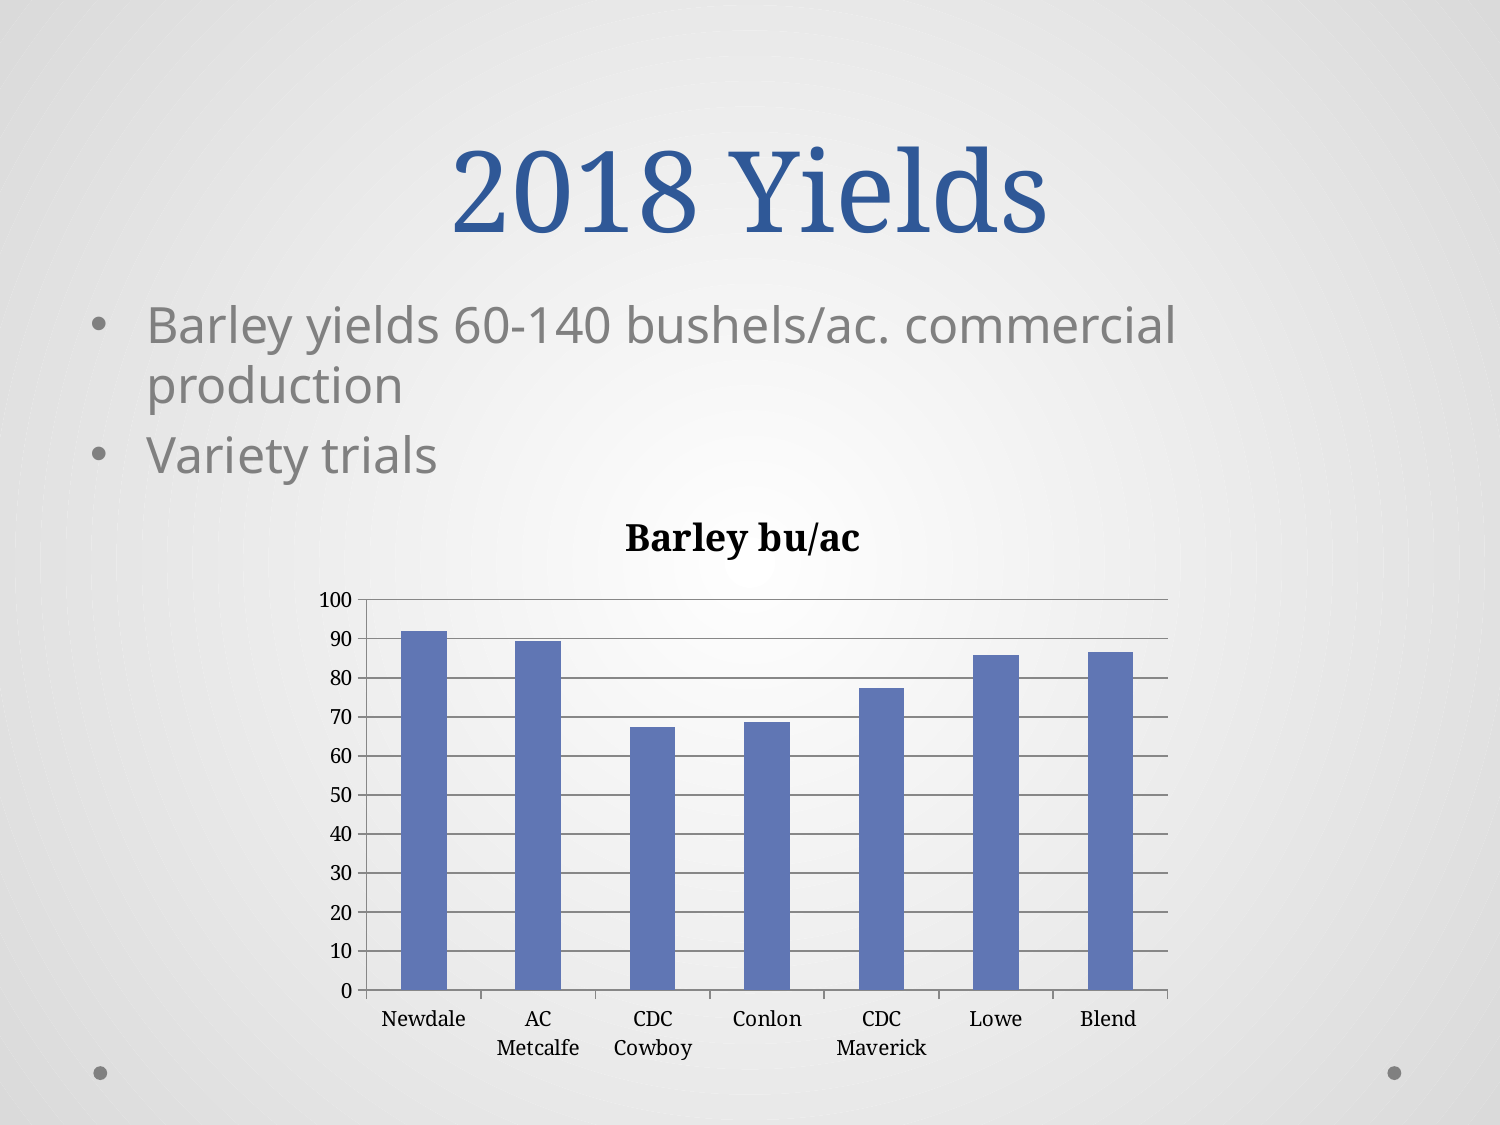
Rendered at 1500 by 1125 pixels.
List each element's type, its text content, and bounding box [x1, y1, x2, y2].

chart [300, 479, 1186, 1074]
list Barley yields 60-140 bushels/ac. commercial production Variety trials [75, 285, 1425, 1029]
title 2018 Yields [75, 0, 1425, 263]
